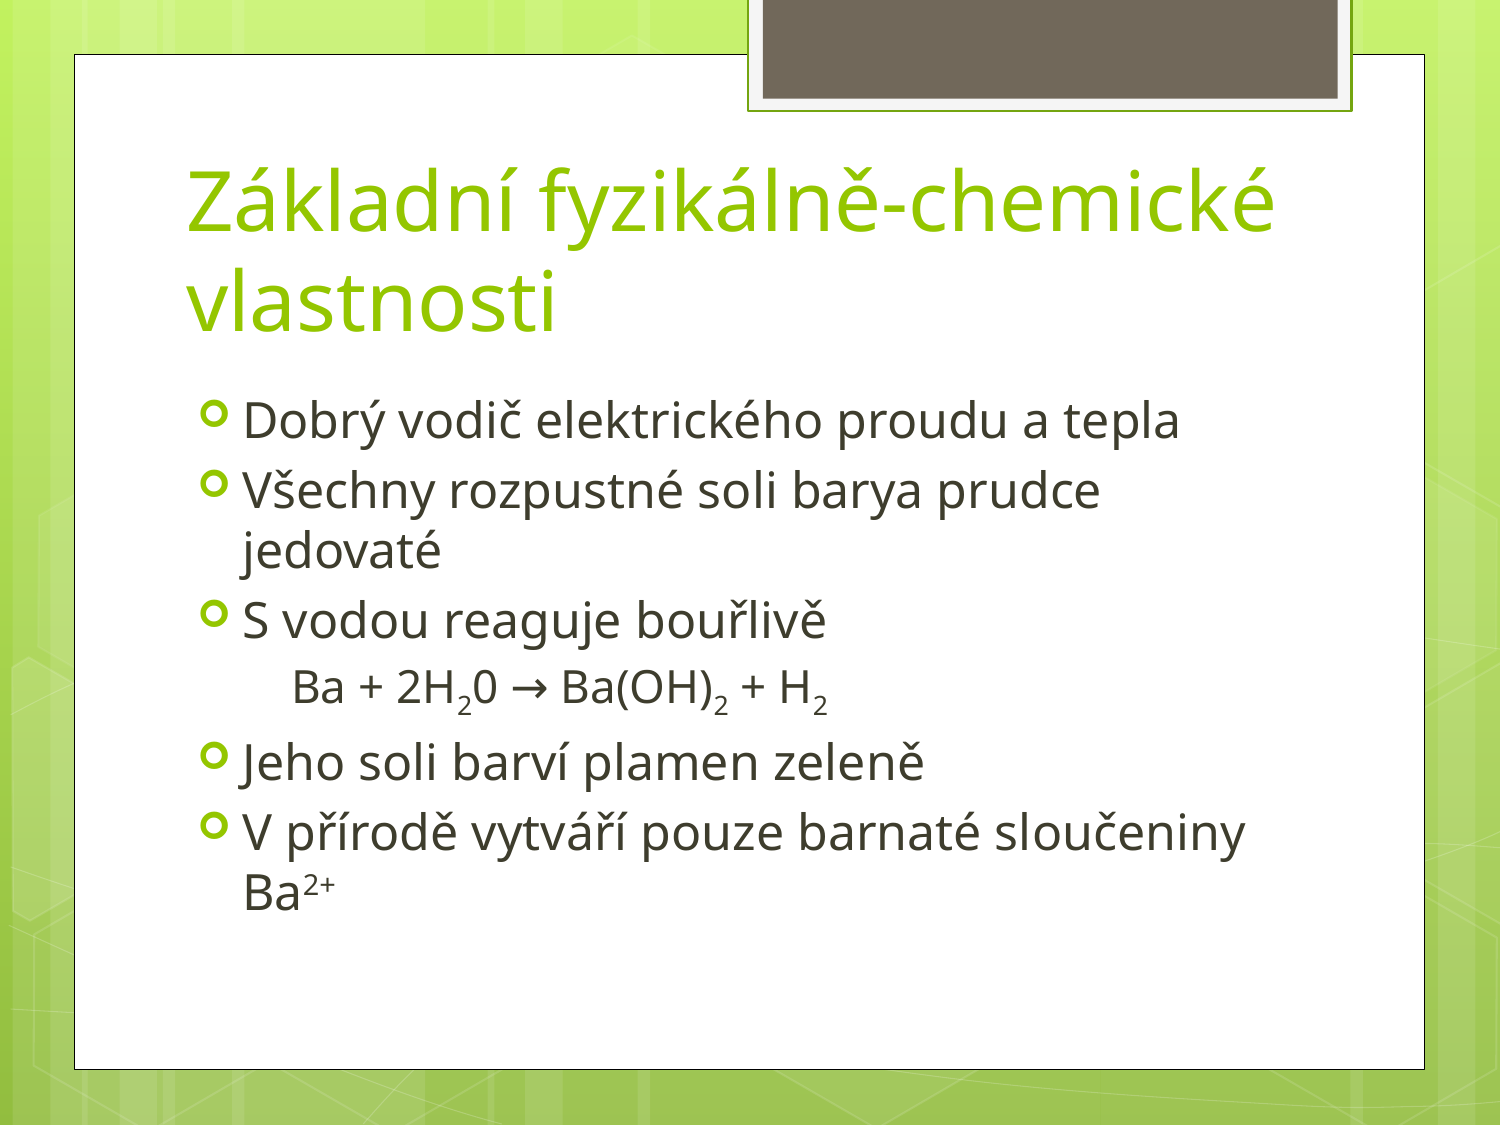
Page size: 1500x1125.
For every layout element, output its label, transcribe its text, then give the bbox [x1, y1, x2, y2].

title Základní fyzikálně-chemické vlastnosti [170, 168, 1324, 357]
list Dobrý vodič elektrického proudu a tepla Všechny rozpustné soli barya prudce jedovaté S vodou reaguje bouřlivě Ba + 2H20 → Ba(OH)2 + H2 Jeho soli barví plamen zeleně V přírodě vytváří pouze barnaté sloučeniny Ba2+ [170, 380, 1284, 957]
